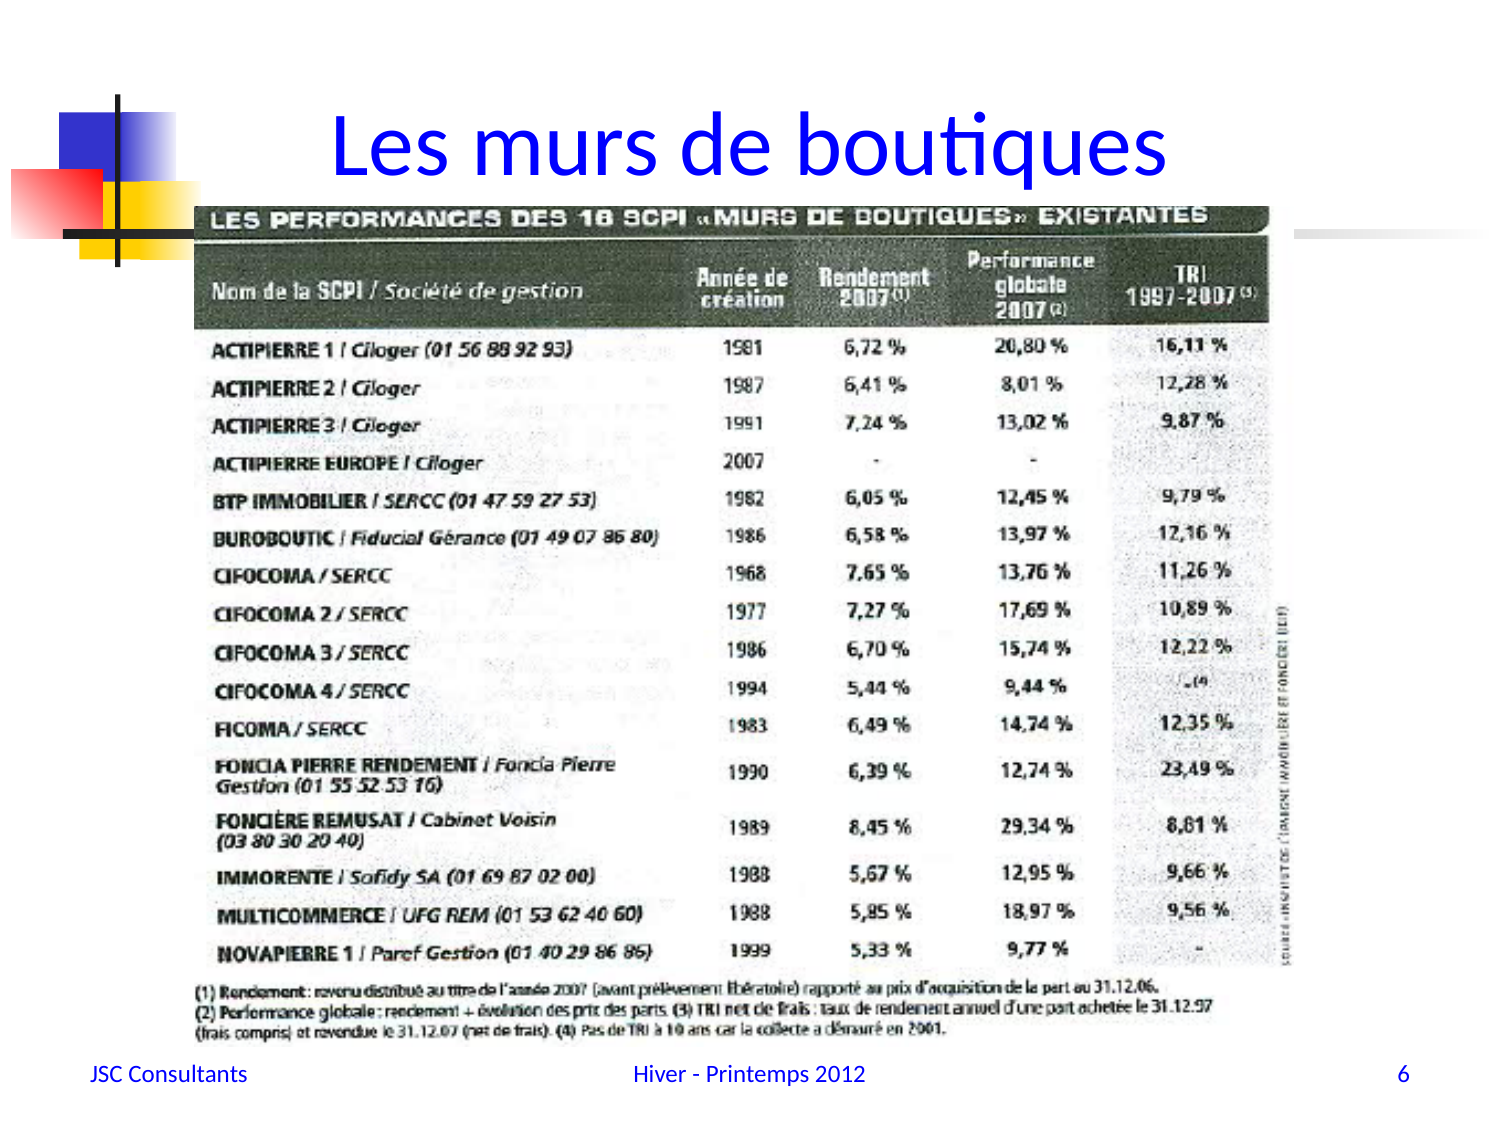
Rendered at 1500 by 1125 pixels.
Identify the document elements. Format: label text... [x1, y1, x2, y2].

picture [194, 206, 1294, 1048]
title Les murs de boutiques [75, 45, 1425, 233]
slide_number JSC Consultants [75, 1042, 425, 1103]
footer Hiver - Printemps 2012 [512, 1055, 988, 1103]
slide_number 6 [1074, 1042, 1425, 1103]
